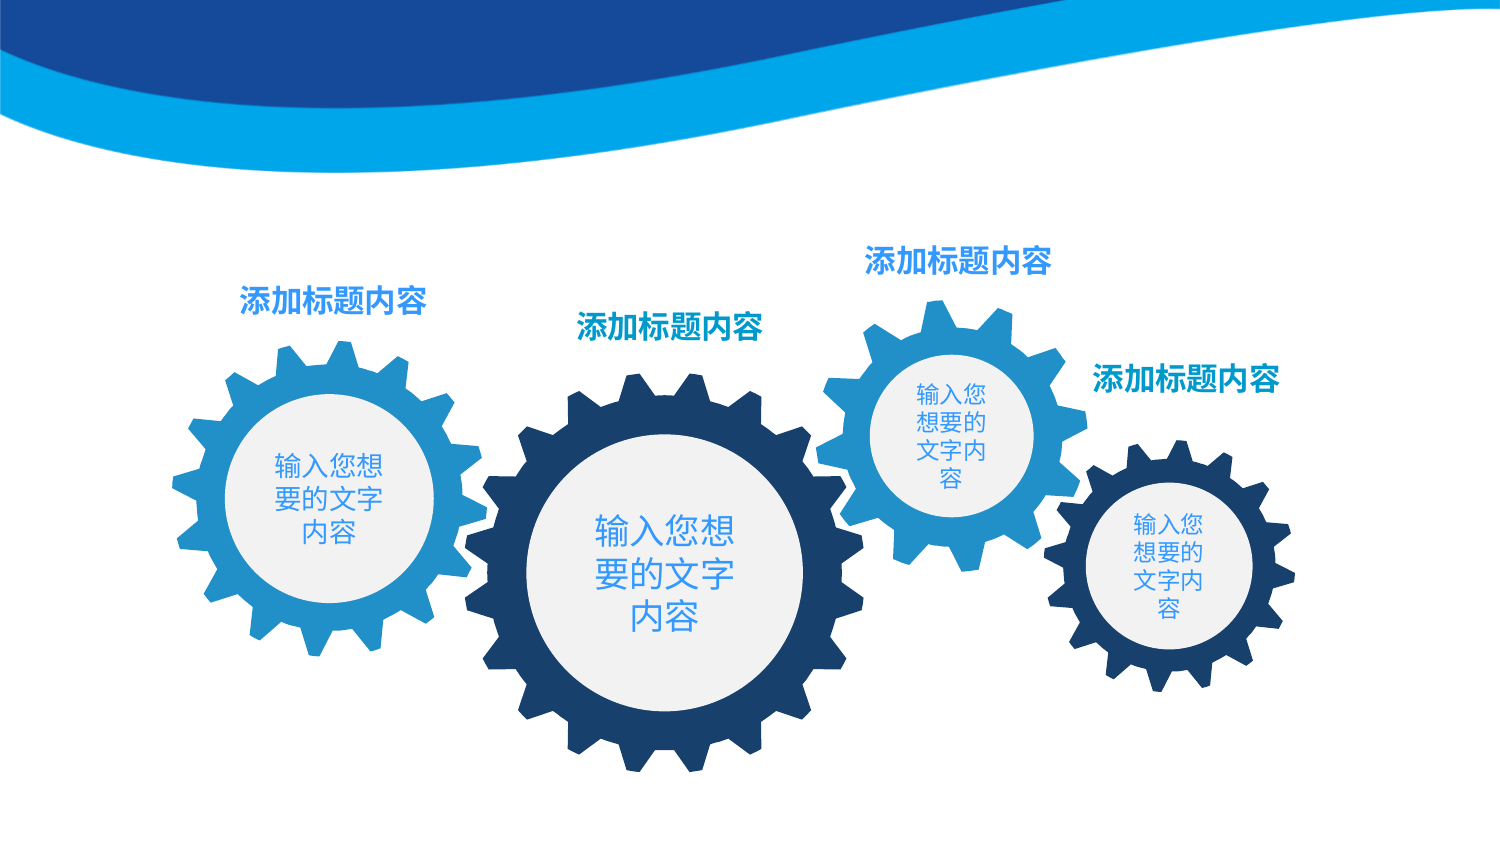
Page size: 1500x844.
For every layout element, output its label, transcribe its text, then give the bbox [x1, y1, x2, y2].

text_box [171, 340, 488, 657]
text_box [815, 300, 1088, 572]
text_box 添加标题内容 [1091, 351, 1302, 405]
text_box 添加标题内容 [827, 233, 1090, 287]
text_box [464, 373, 864, 773]
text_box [1043, 439, 1296, 693]
text_box 添加标题内容 [538, 299, 802, 371]
picture [375, 9, 1500, 173]
text_box 添加标题内容 [202, 273, 465, 327]
picture [0, 0, 1057, 108]
picture [0, 115, 298, 173]
